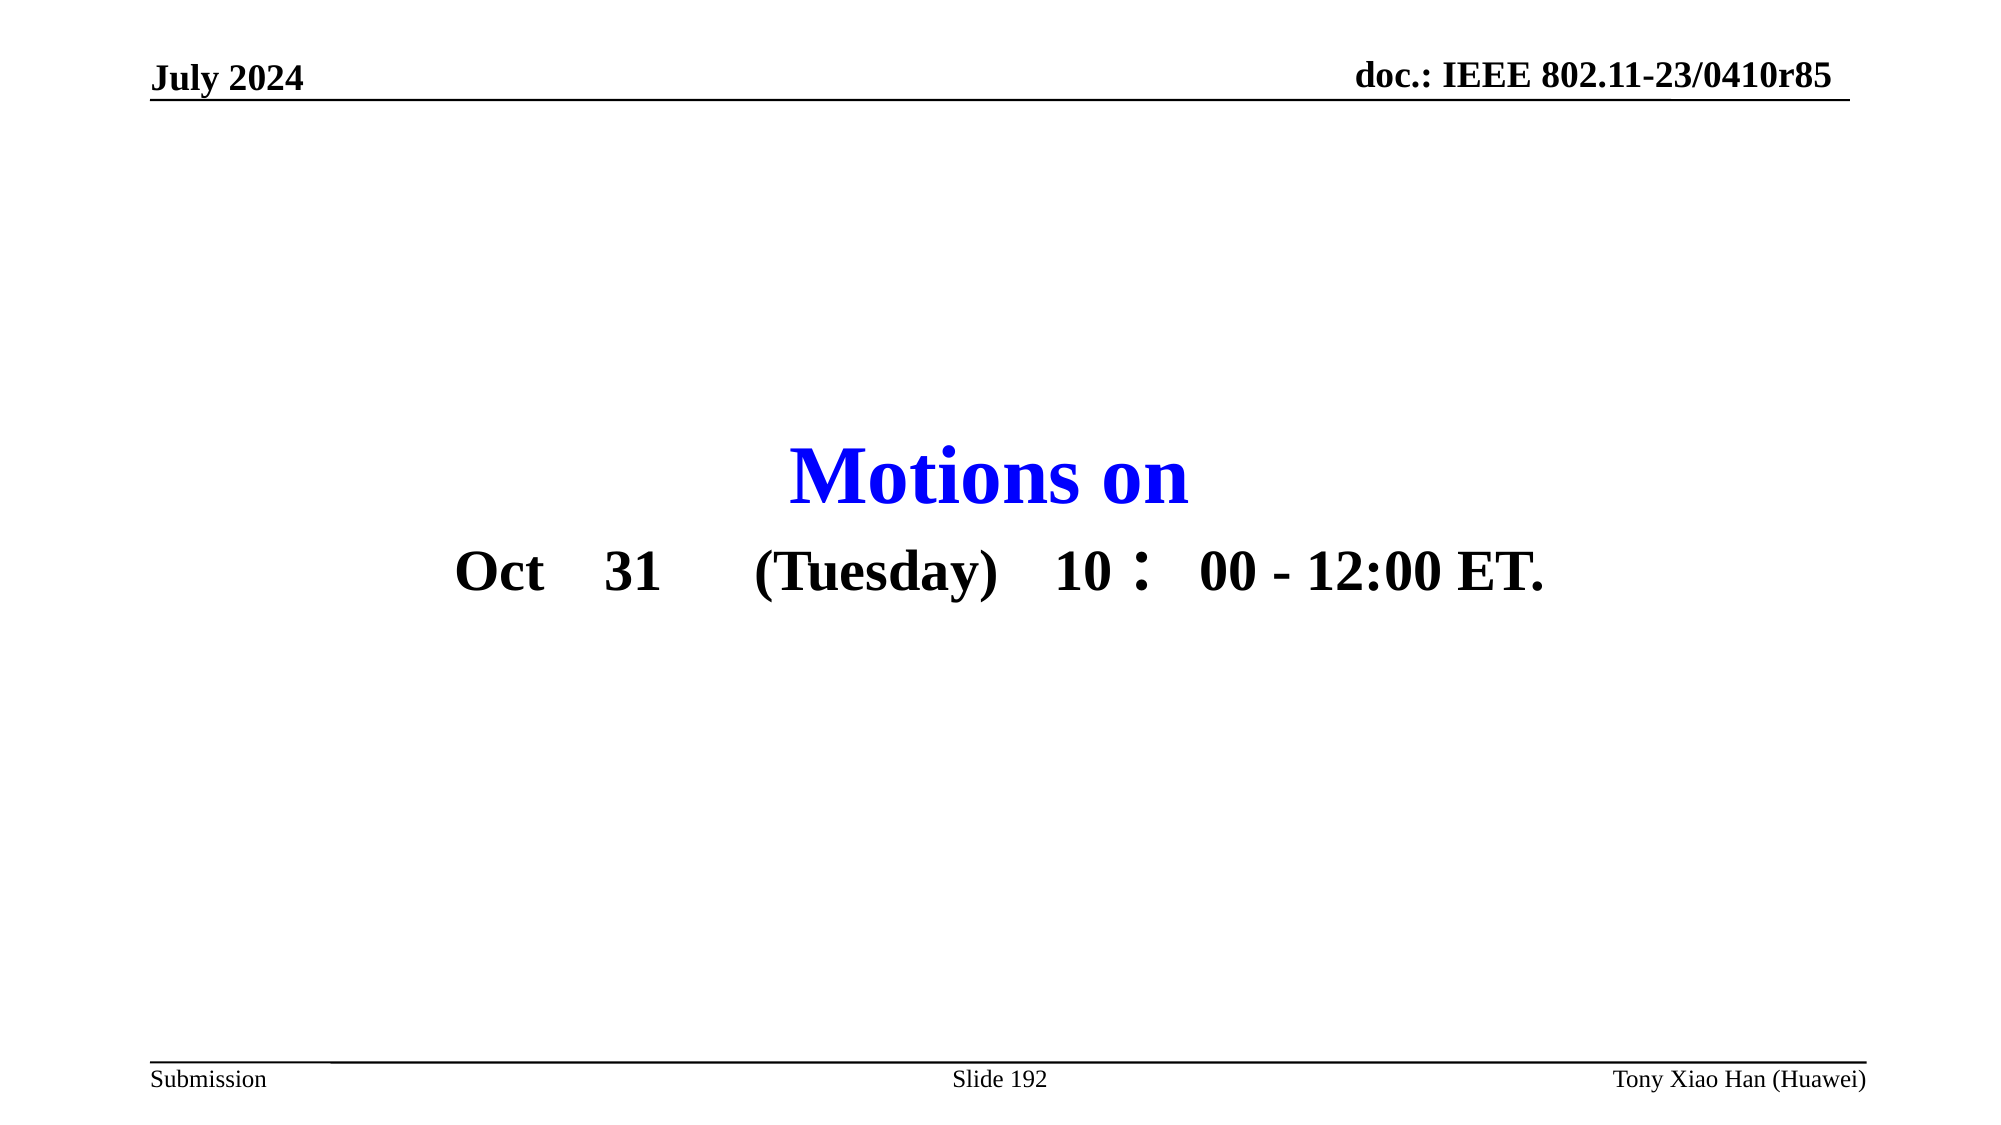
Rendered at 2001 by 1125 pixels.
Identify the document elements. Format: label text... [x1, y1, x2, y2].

text_box Motions on Oct 31 (Tuesday) 10：00 - 12:00 ET. [362, 412, 1638, 950]
